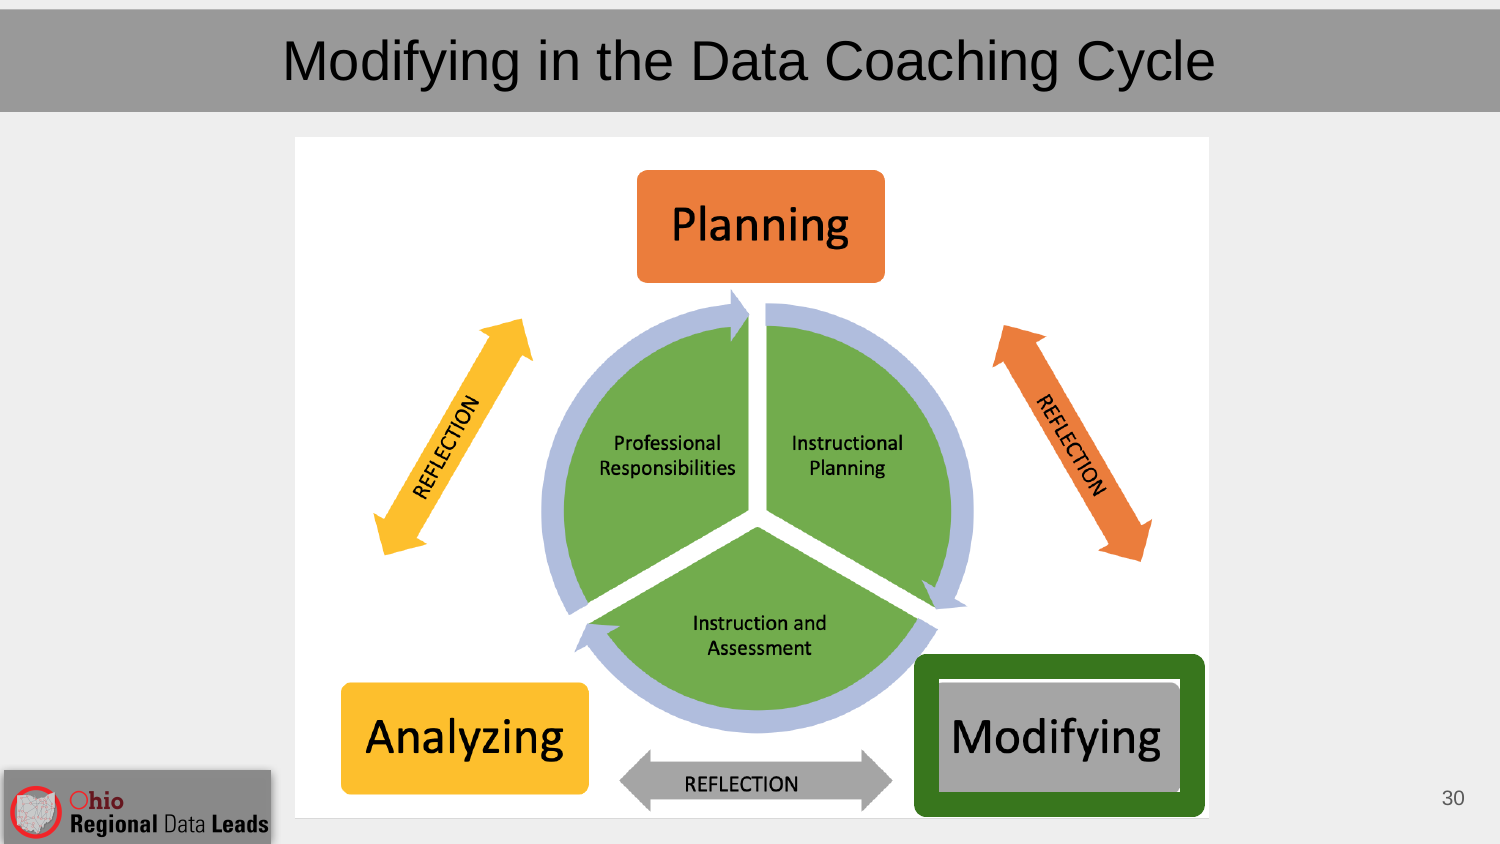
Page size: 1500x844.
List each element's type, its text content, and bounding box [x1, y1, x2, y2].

picture [3, 770, 272, 844]
text_box Modifying in the Data Coaching Cycle [0, 9, 1500, 112]
picture [295, 136, 1209, 819]
slide_number ‹#› [1389, 764, 1480, 830]
